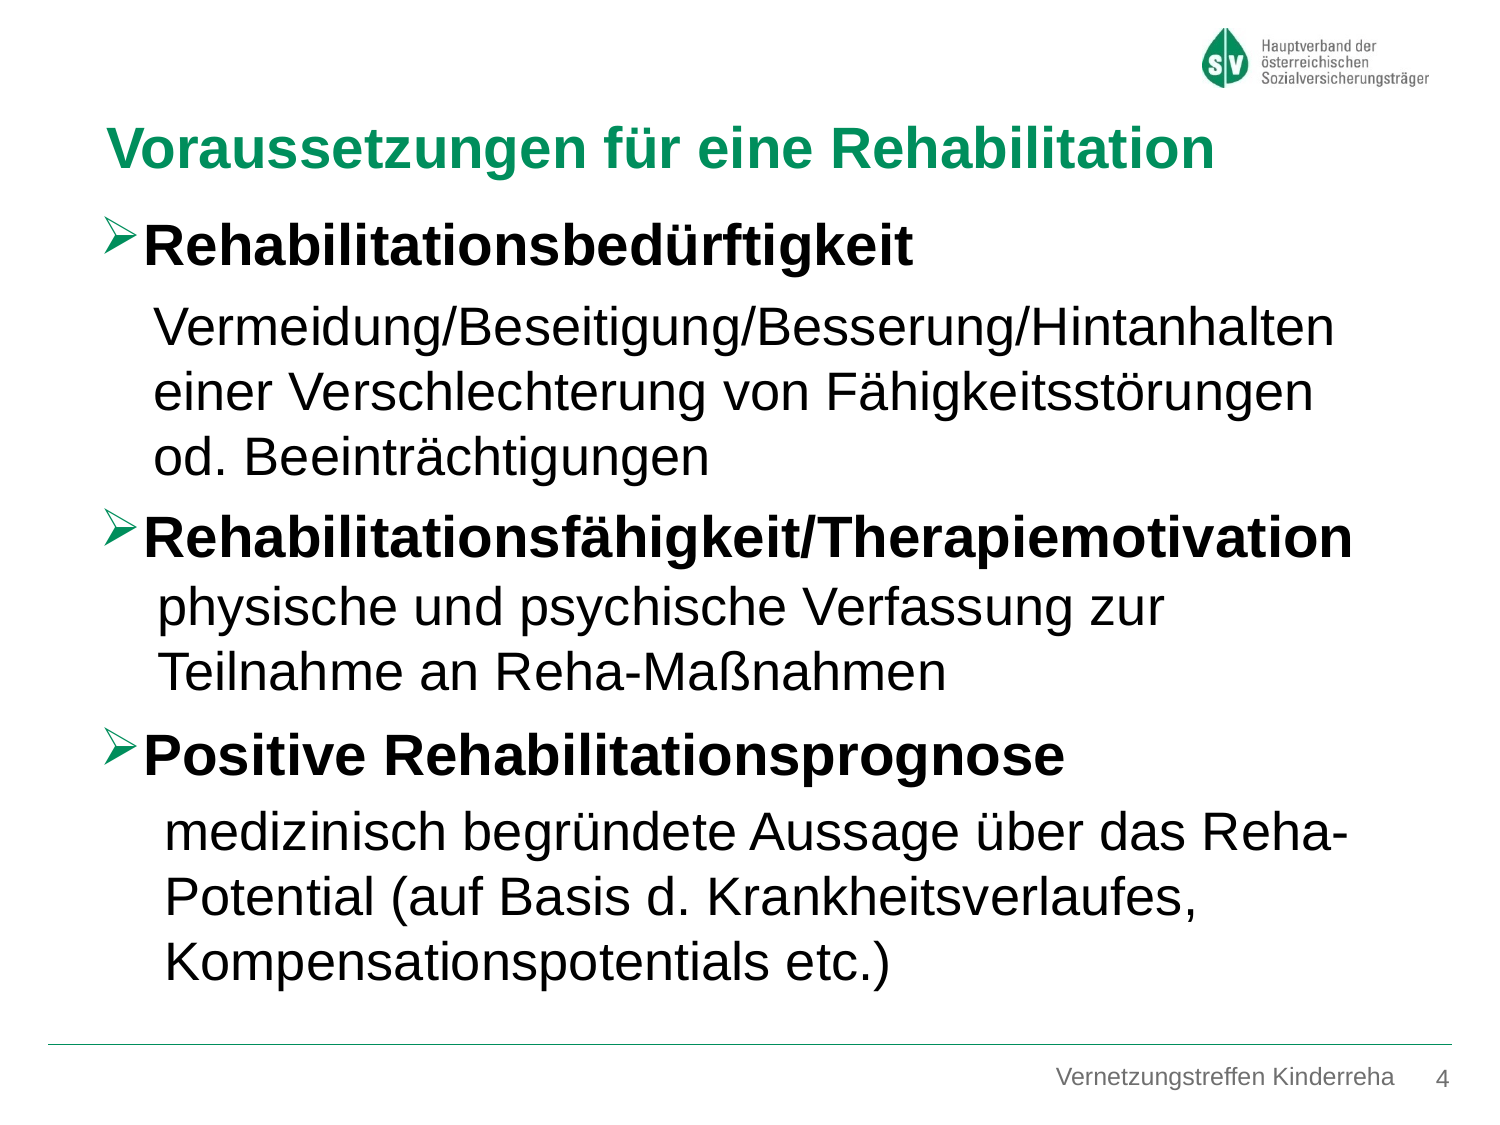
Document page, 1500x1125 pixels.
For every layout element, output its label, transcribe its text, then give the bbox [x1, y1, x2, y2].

text_box medizinisch begründete Aussage über das Reha- Potential (auf Basis d. Krankheitsverlaufes, Kompensationspotentials etc.) [149, 789, 1367, 999]
text_box Vernetzungstreffen Kinderreha [758, 1060, 1396, 1091]
list Rehabilitationsbedürftigkeit Rehabilitationsfähigkeit/Therapiemotivation Positive Rehabilitationsprognose [100, 214, 1364, 1002]
text_box physische und psychische Verfassung zur Teilnahme an Reha-Maßnahmen [142, 563, 1182, 709]
slide_number 3 [1400, 1062, 1450, 1094]
text_box Vermeidung/Beseitigung/Besserung/Hintanhalten einer Verschlechterung von Fähigkeitsstörungen od. Beeinträchtigungen [138, 284, 1378, 494]
picture [1202, 28, 1429, 88]
title Voraussetzungen für eine Rehabilitation [106, 118, 1371, 210]
